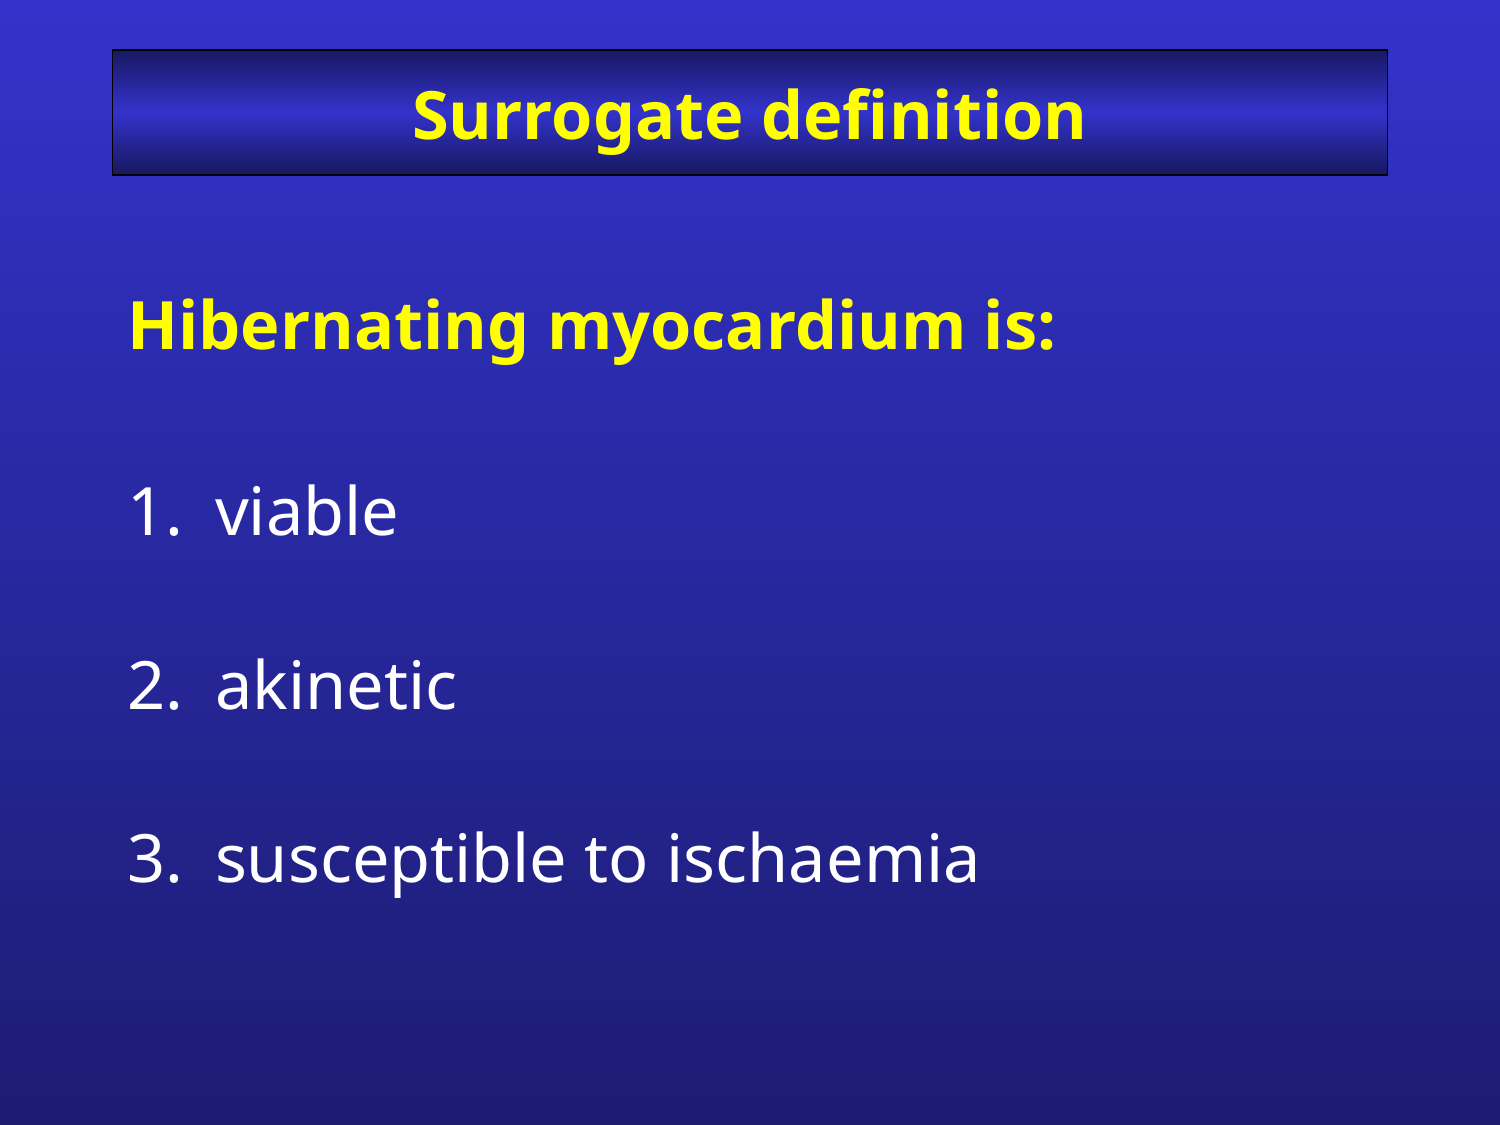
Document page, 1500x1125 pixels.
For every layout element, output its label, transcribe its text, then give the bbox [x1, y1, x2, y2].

title Surrogate definition [112, 49, 1388, 176]
list Hibernating myocardium is: viable akinetic susceptible to ischaemia [112, 274, 1376, 1051]
